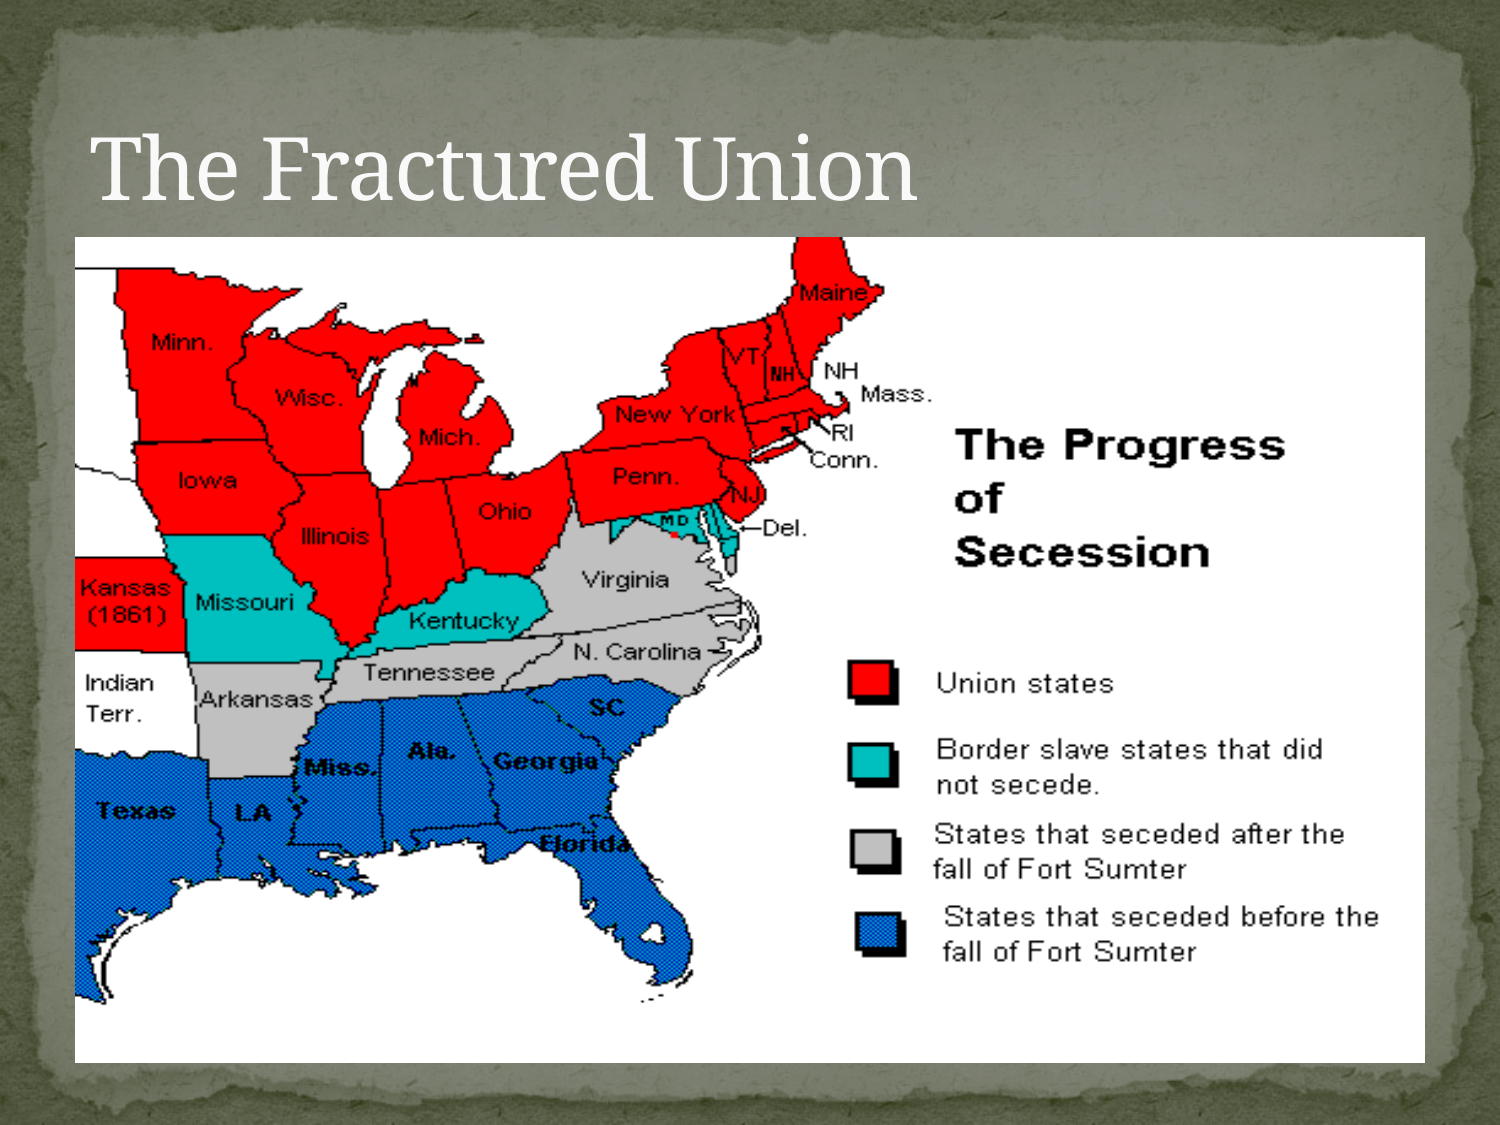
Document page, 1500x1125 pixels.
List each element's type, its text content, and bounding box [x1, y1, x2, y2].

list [77, 240, 1423, 1061]
title The Fractured Union [74, 24, 1425, 225]
